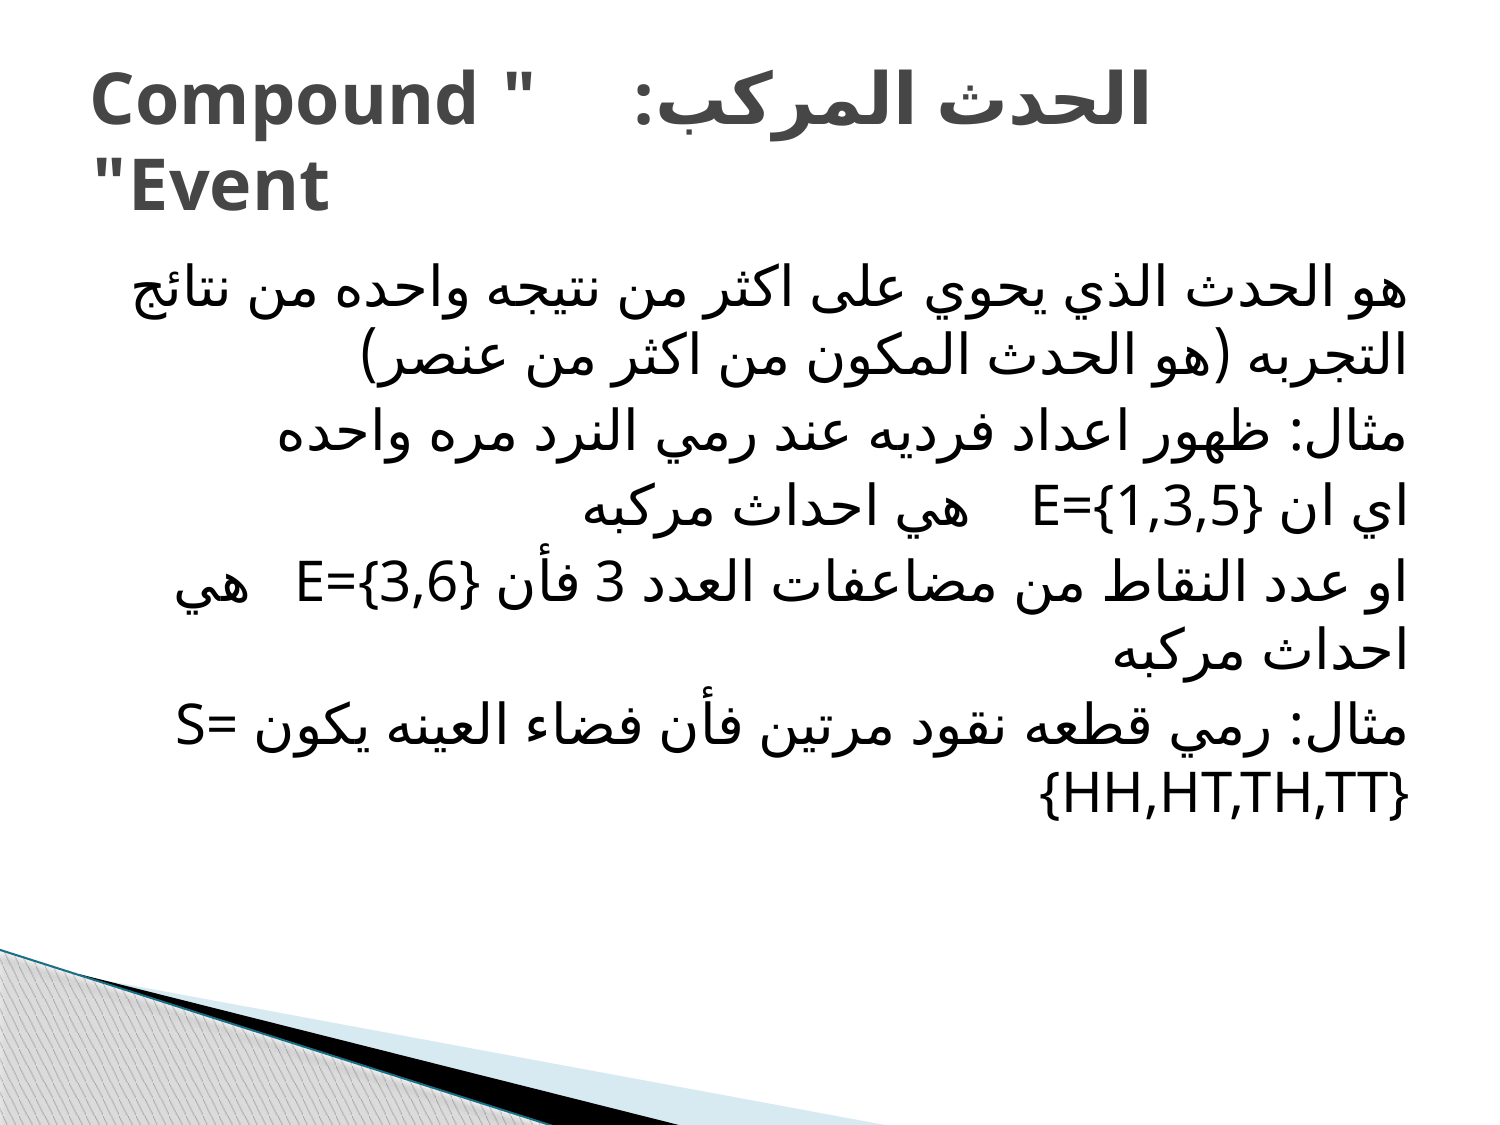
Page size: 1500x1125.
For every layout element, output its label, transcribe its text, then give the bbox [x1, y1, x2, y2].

title الحدث المركب: " Compound Event" [75, 45, 1425, 233]
list هو الحدث الذي يحوي على اكثر من نتيجه واحده من نتائج التجربه (هو الحدث المكون من اكثر من عنصر) مثال: ظهور اعداد فرديه عند رمي النرد مره واحده اي ان E={1,3,5} هي احداث مركبه او عدد النقاط من مضاعفات العدد 3 فأن E={3,6} هي احداث مركبه مثال: رمي قطعه نقود مرتين فأن فضاء العينه يكون S= {HH,HT,TH,TT} [75, 243, 1425, 986]
